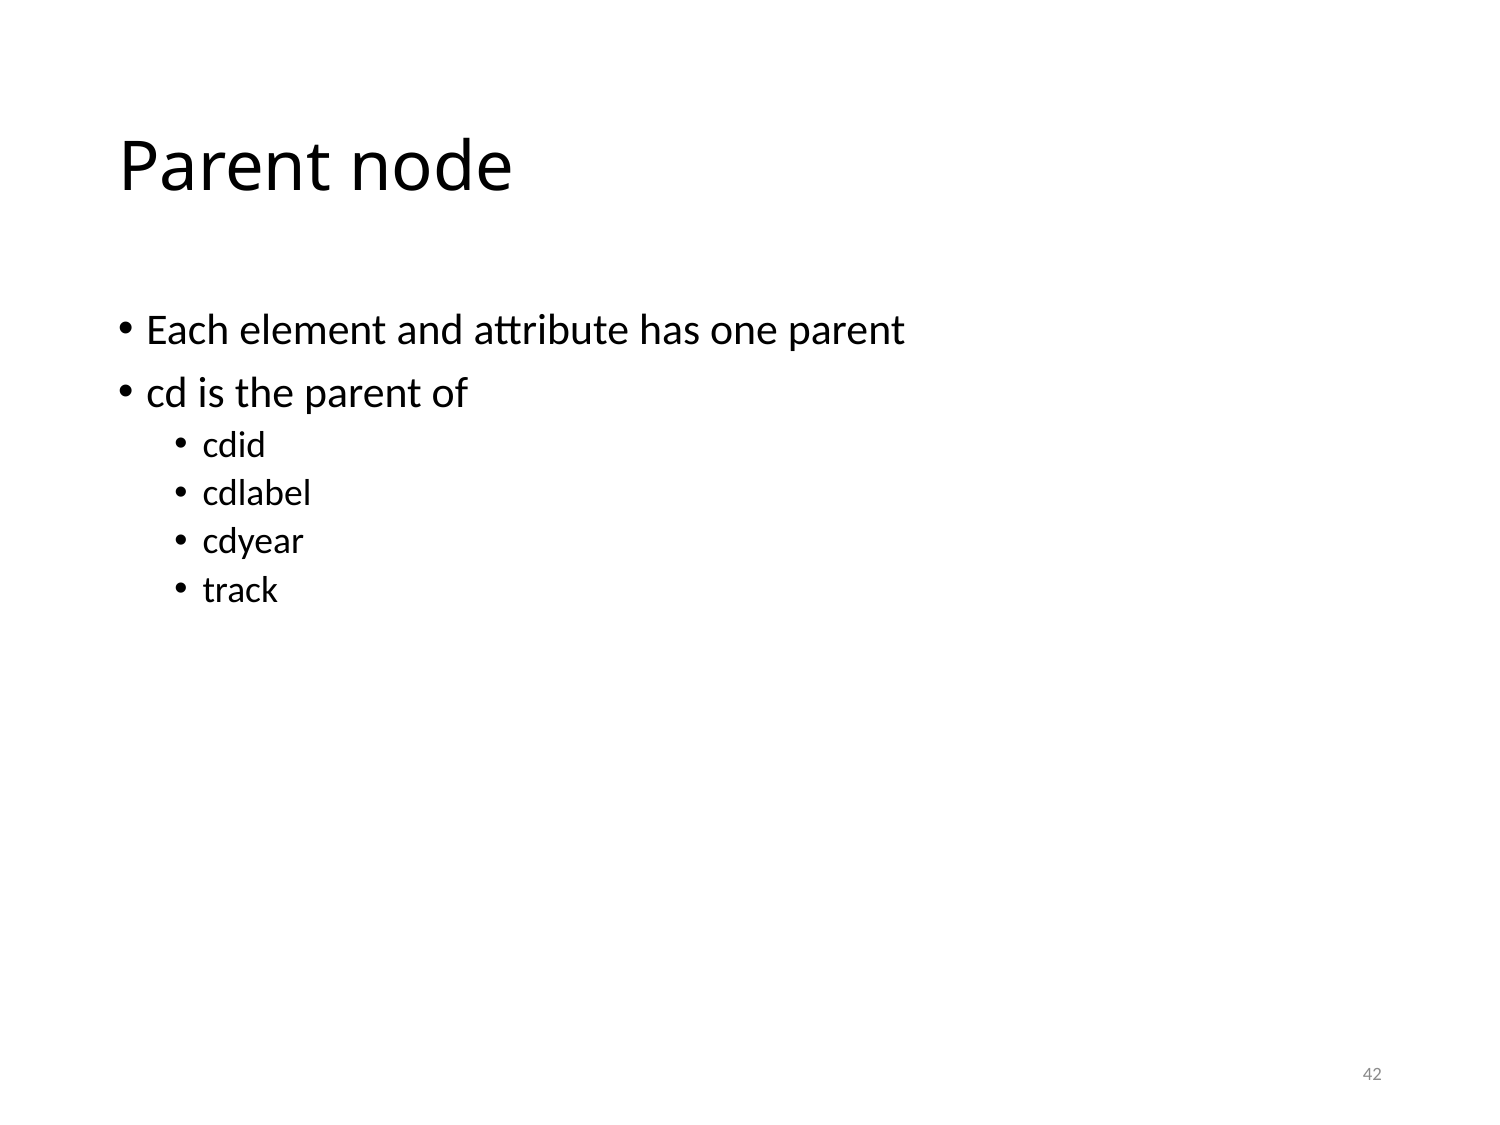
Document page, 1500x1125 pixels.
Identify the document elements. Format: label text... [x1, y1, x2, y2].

slide_number 42 [1059, 1042, 1397, 1103]
list Each element and attribute has one parent cd is the parent of cdid cdlabel cdyear track [103, 299, 1397, 1014]
title Parent node [103, 59, 1397, 278]
